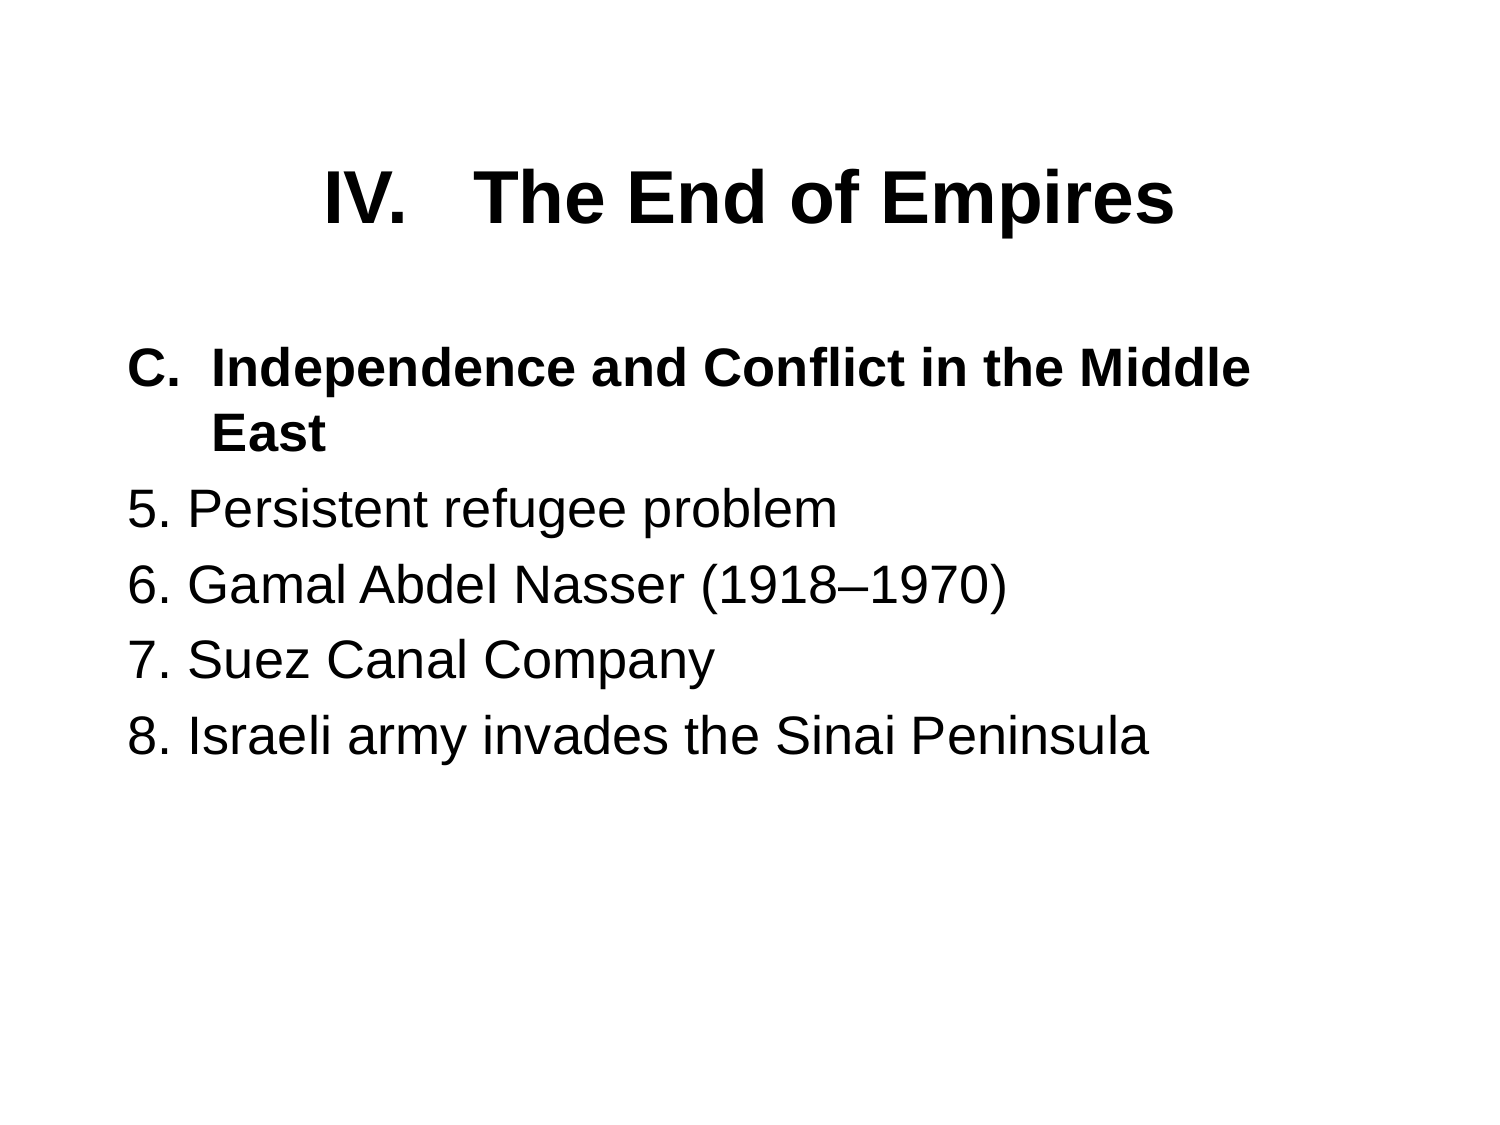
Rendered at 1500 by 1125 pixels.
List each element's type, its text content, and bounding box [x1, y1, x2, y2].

title IV. The End of Empires [112, 99, 1388, 288]
list Independence and Conflict in the Middle East 5. Persistent refugee problem 6. Gamal Abdel Nasser (1918–1970) 7. Suez Canal Company 8. Israeli army invades the Sinai Peninsula [112, 324, 1388, 1001]
